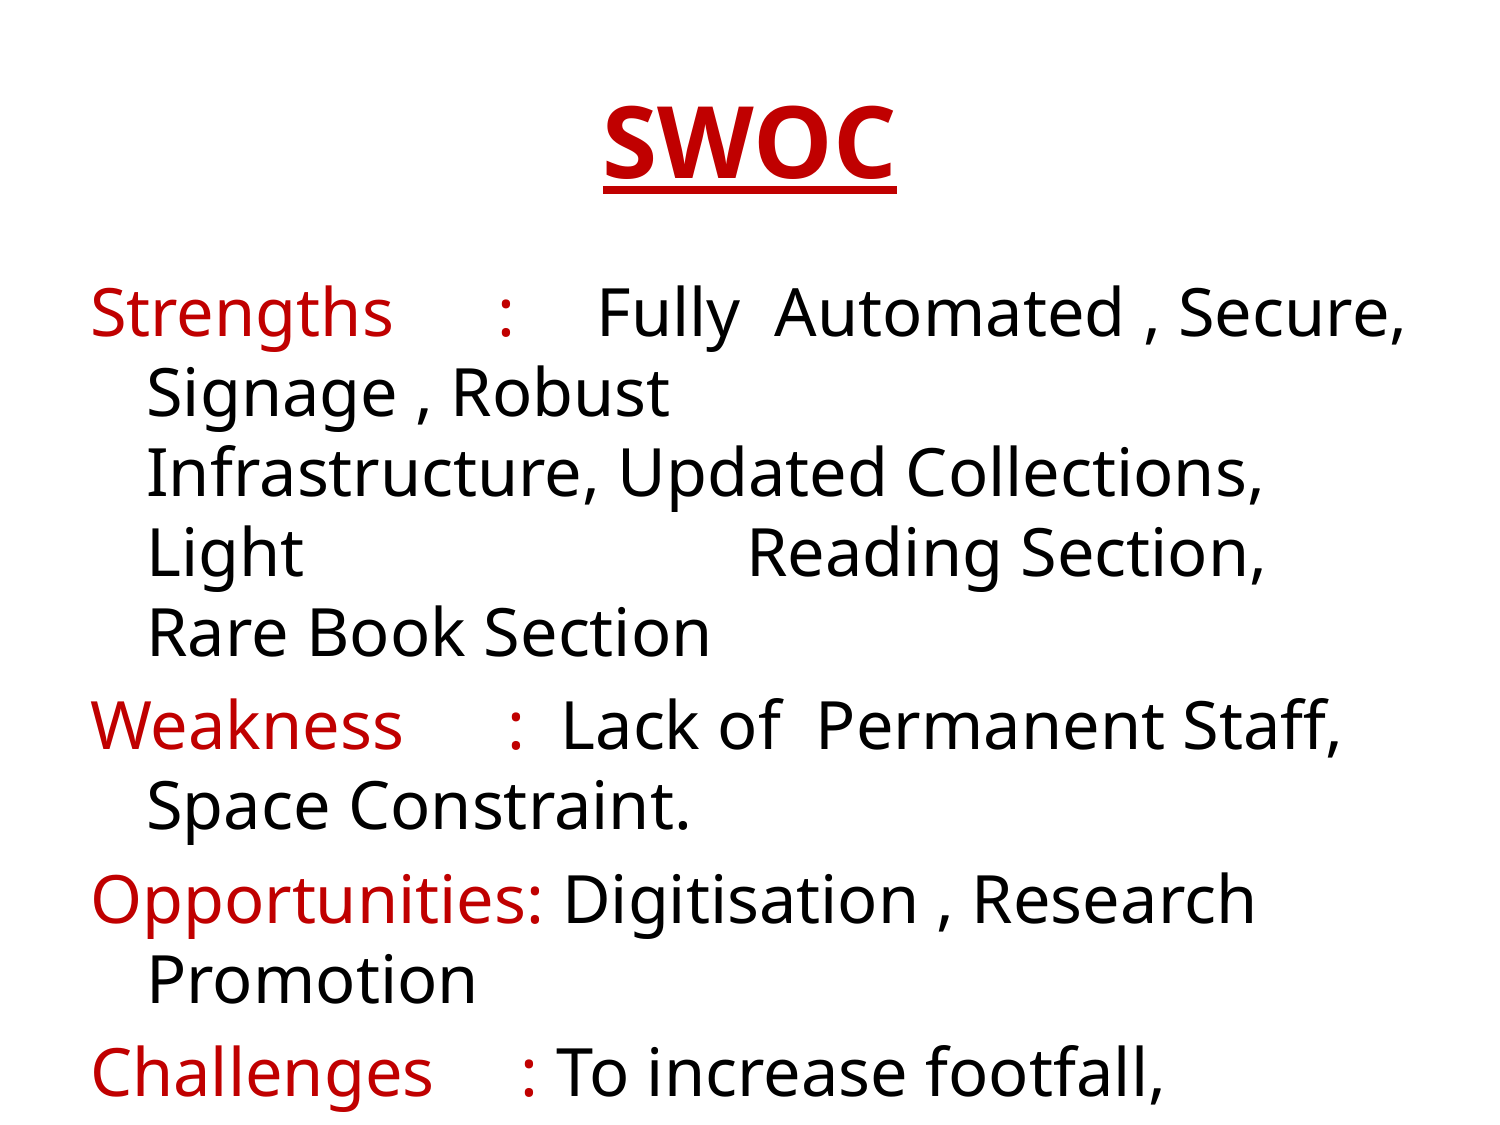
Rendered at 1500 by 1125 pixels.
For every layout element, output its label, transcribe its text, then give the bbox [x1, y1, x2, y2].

title SWOC [75, 45, 1425, 233]
list Strengths : Fully Automated , Secure, Signage , Robust Infrastructure, Updated Collections, Light Reading Section, Rare Book Section Weakness : Lack of Permanent Staff, Space Constraint. Opportunities: Digitisation , Research Promotion Challenges : To increase footfall, Optimum utilisation of Resources, Transformation into a “ Happening Place” through Extension & Outreach Services [75, 262, 1425, 1005]
